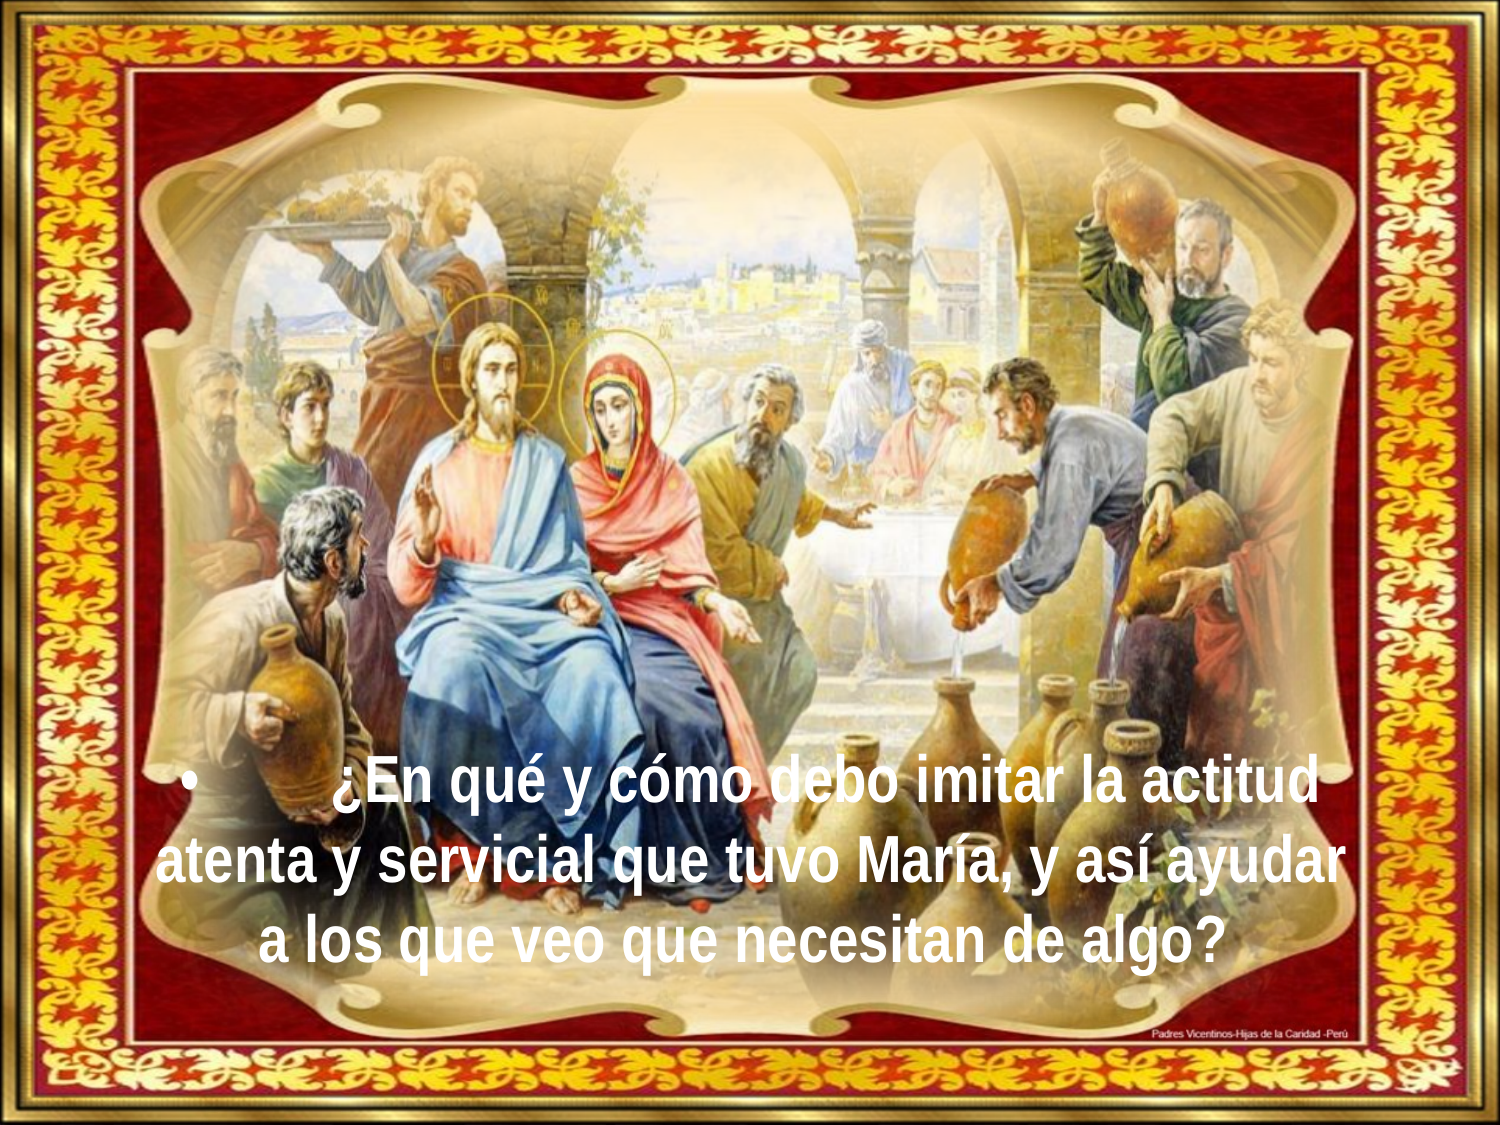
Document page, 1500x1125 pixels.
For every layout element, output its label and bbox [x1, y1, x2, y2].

picture [0, 0, 1500, 1125]
text_box [1373, 728, 1380, 983]
